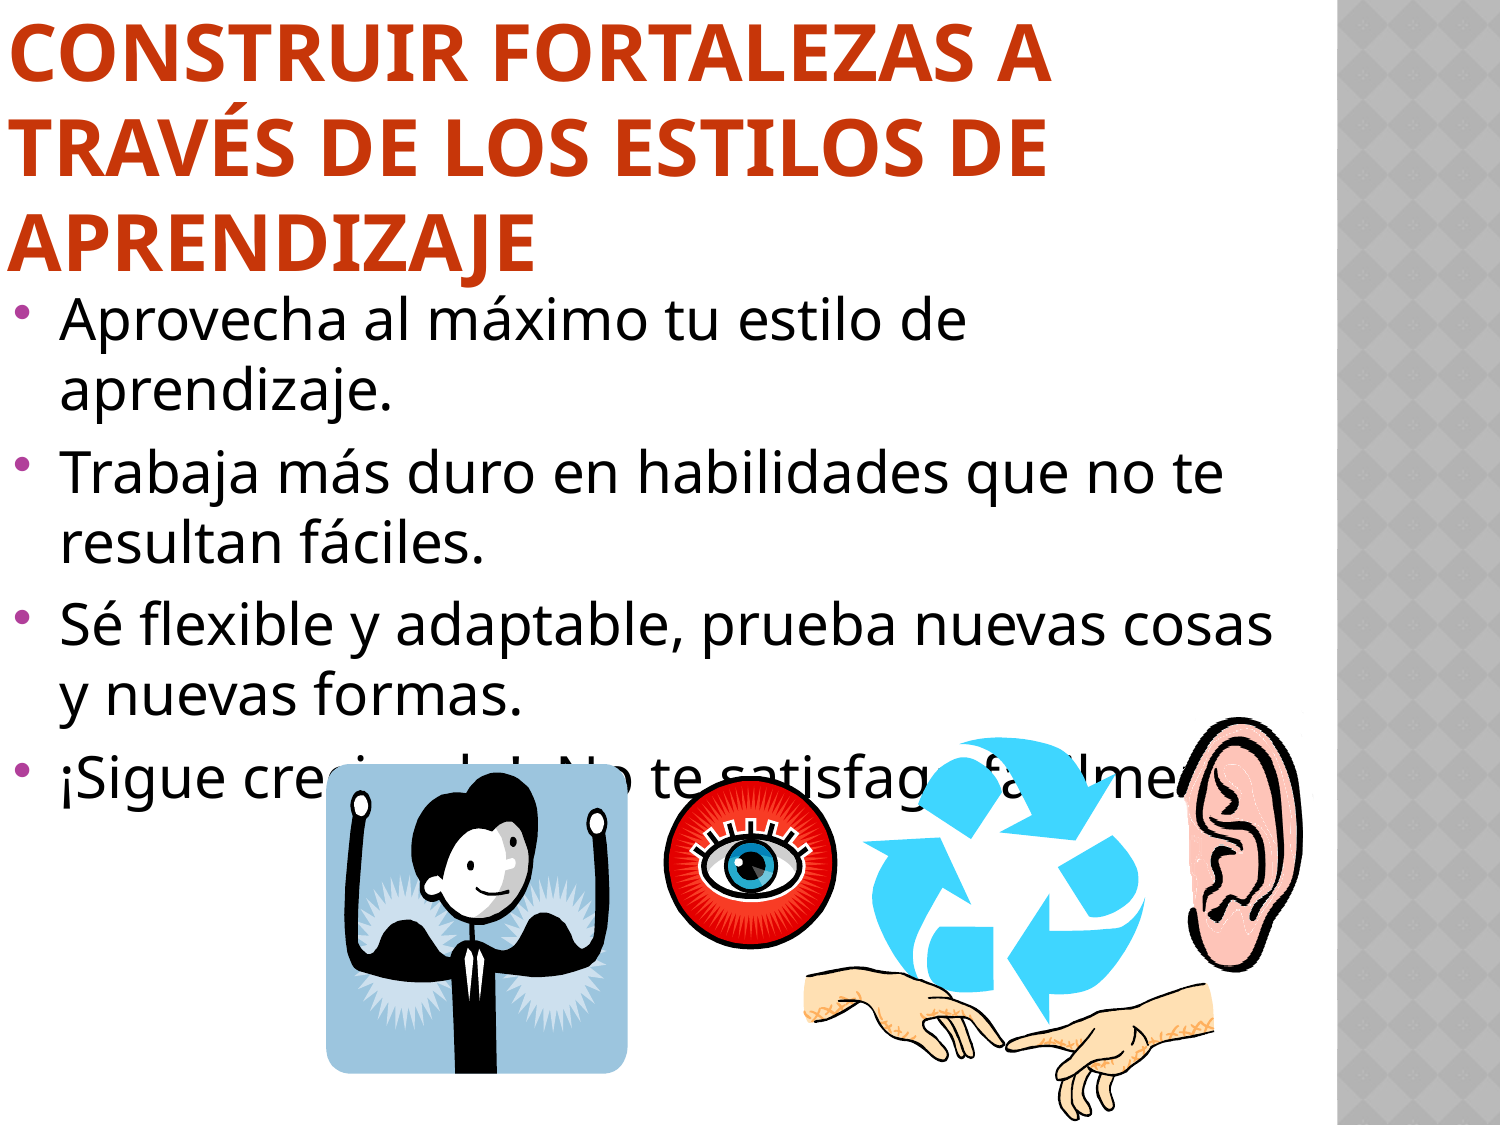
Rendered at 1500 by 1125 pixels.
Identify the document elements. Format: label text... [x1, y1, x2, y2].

picture [324, 762, 629, 1076]
picture [799, 699, 1338, 1125]
title Construir fortalezas a través de los estilos de aprendizaje [0, 24, 1128, 275]
list Aprovecha al máximo tu estilo de aprendizaje. Trabaja más duro en habilidades que no te resultan fáciles. Sé flexible y adaptable, prueba nuevas cosas y nuevas formas. ¡Sigue creciendo! ¡No te satisfaga fácilmente! [0, 275, 1325, 825]
picture [662, 774, 839, 951]
